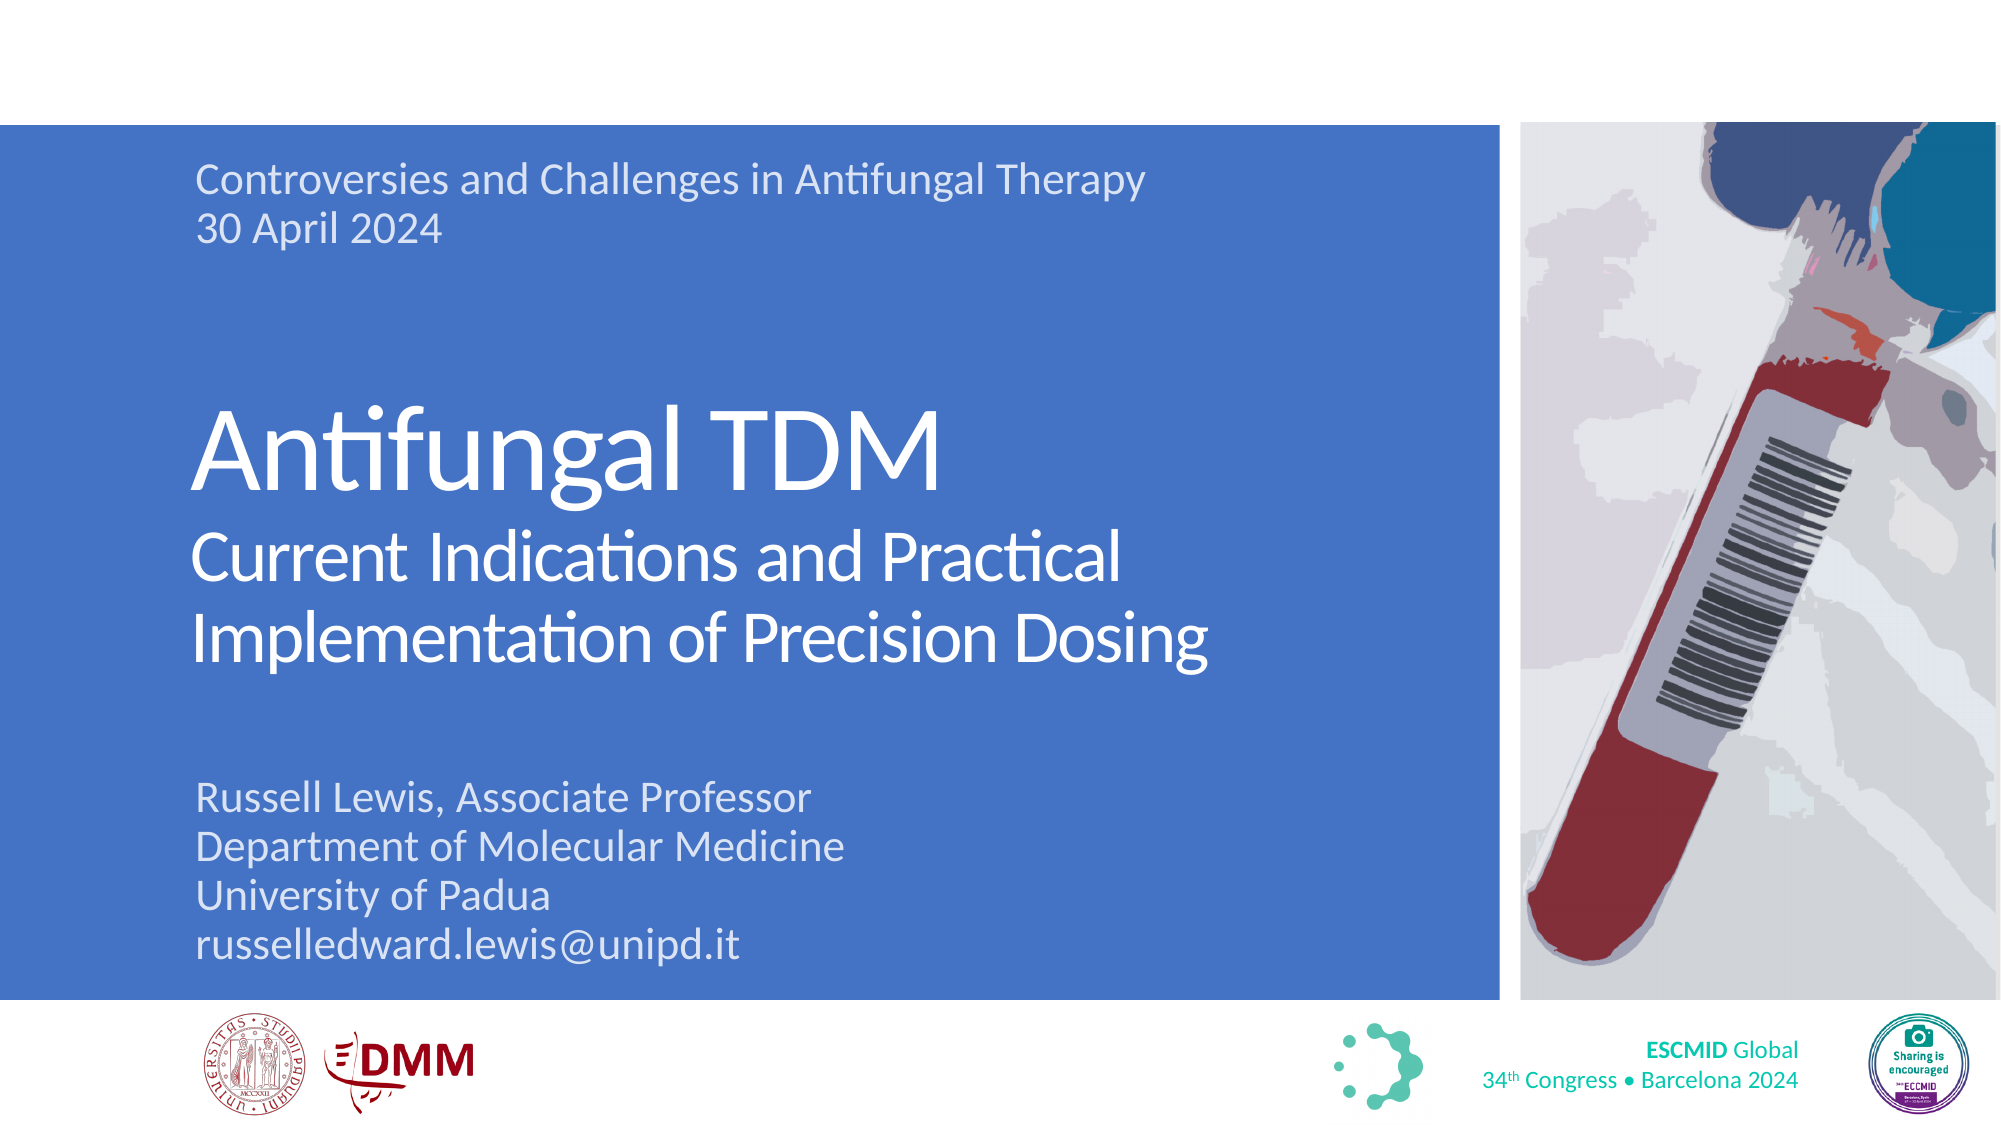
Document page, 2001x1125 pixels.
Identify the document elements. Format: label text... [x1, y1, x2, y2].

subtitle Russell Lewis, Associate Professor Department of Molecular Medicine University of Padua russelledward.lewis@unipd.it [180, 766, 1381, 978]
text_box Controversies and Challenges in Antifungal Therapy 30 April 2024 [180, 147, 1381, 359]
picture [1520, 122, 1996, 1000]
picture [319, 1025, 498, 1116]
picture [1866, 1012, 1970, 1115]
picture [202, 1012, 306, 1116]
title Antifungal TDM Current Indications and Practical Implementation of Precision Dosing [175, 213, 1376, 687]
picture [1329, 1015, 1432, 1125]
text_box ESCMID Global 34th Congress • Barcelona 2024 [1466, 1026, 1814, 1101]
